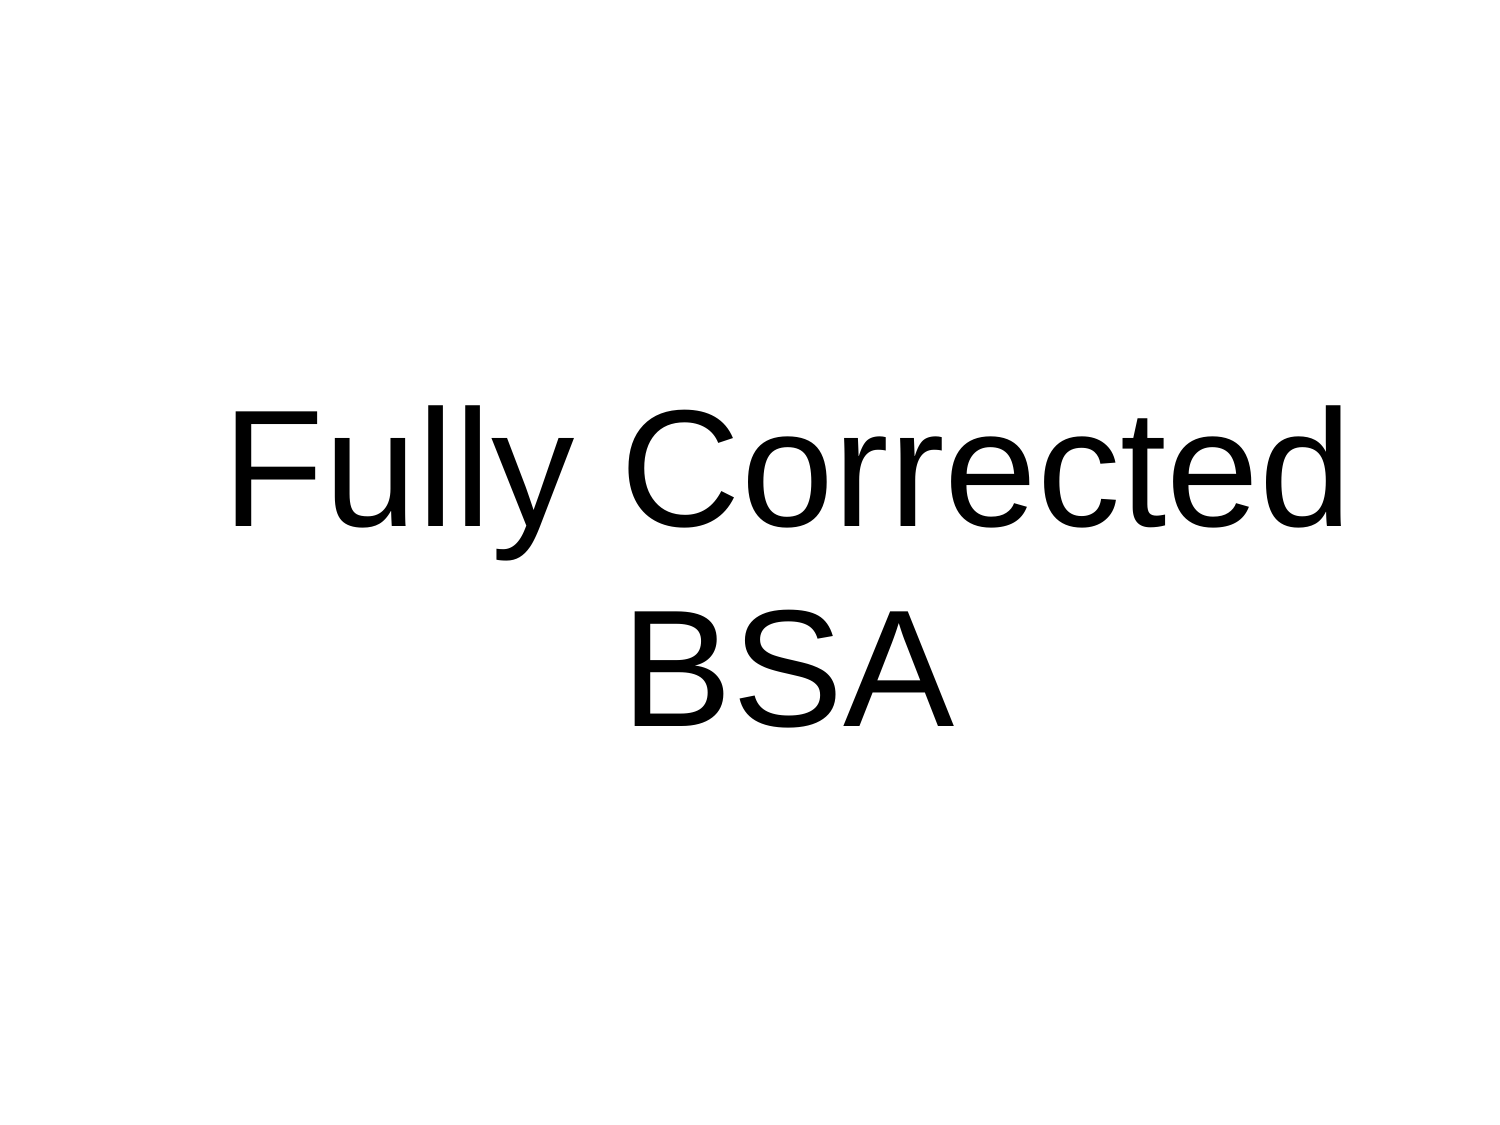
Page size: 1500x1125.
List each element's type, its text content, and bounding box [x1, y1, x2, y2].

text_box Fully Corrected BSA [74, 352, 1425, 768]
